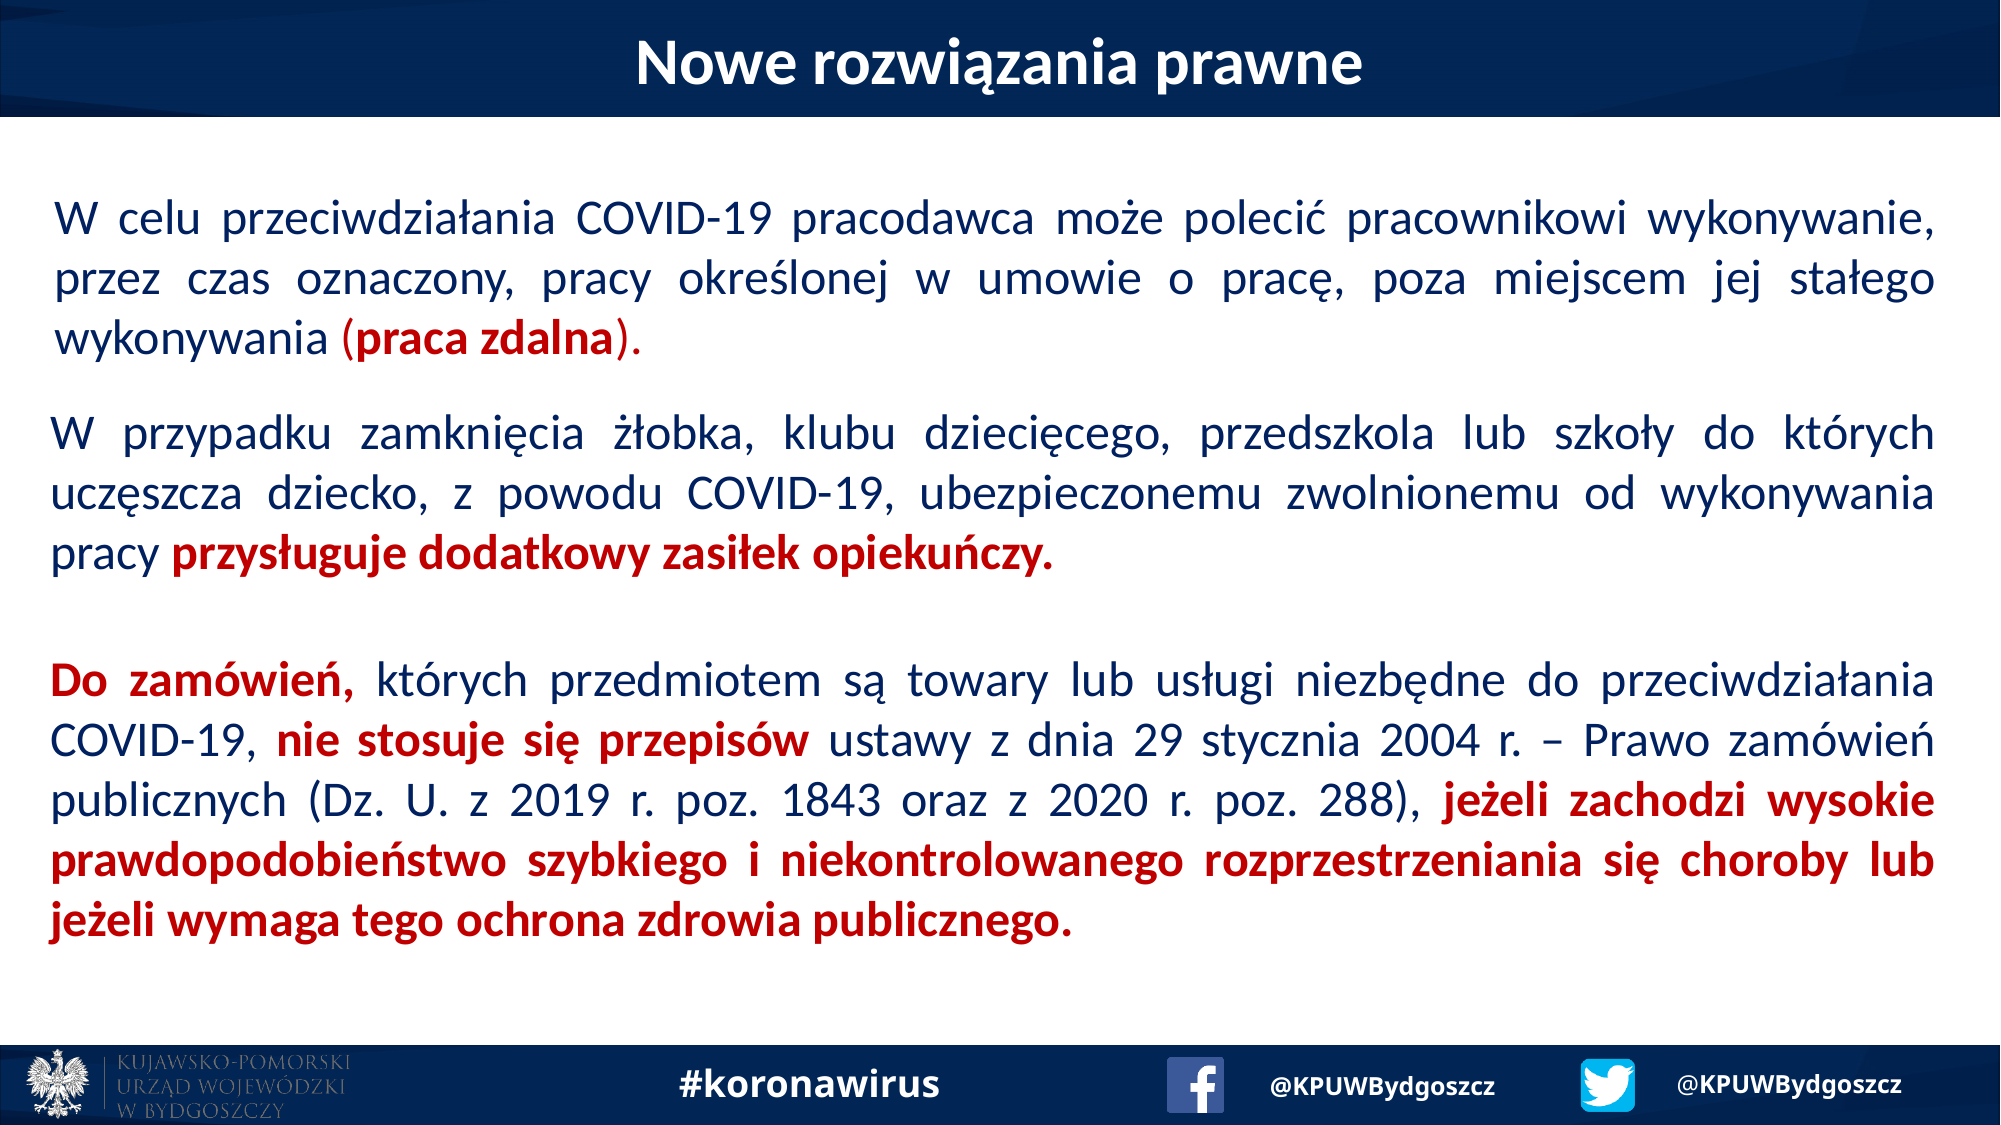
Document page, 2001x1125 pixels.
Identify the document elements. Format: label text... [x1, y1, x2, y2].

picture [0, 0, 2000, 117]
text_box W celu przeciwdziałania COVID-19 pracodawca może polecić pracownikowi wykonywanie, przez czas oznaczony, pracy określonej w umowie o pracę, poza miejscem jej stałego wykonywania (praca zdalna). [39, 176, 1952, 372]
picture [0, 1031, 2000, 1125]
text_box W przypadku zamknięcia żłobka, klubu dziecięcego, przedszkola lub szkoły do których uczęszcza dziecko, z powodu COVID-19, ubezpieczonemu zwolnionemu od wykonywania pracy przysługuje dodatkowy zasiłek opiekuńczy. [35, 392, 1952, 587]
text_box Do zamówień, których przedmiotem są towary lub usługi niezbędne do przeciwdziałania COVID-19, nie stosuje się przepisów ustawy z dnia 29 stycznia 2004 r. – Prawo zamówień publicznych (Dz. U. z 2019 r. poz. 1843 oraz z 2020 r. poz. 288), jeżeli zachodzi wysokie prawdopodobieństwo szybkiego i niekontrolowanego rozprzestrzeniania się choroby lub jeżeli wymaga tego ochrona zdrowia publicznego. [35, 639, 1952, 955]
